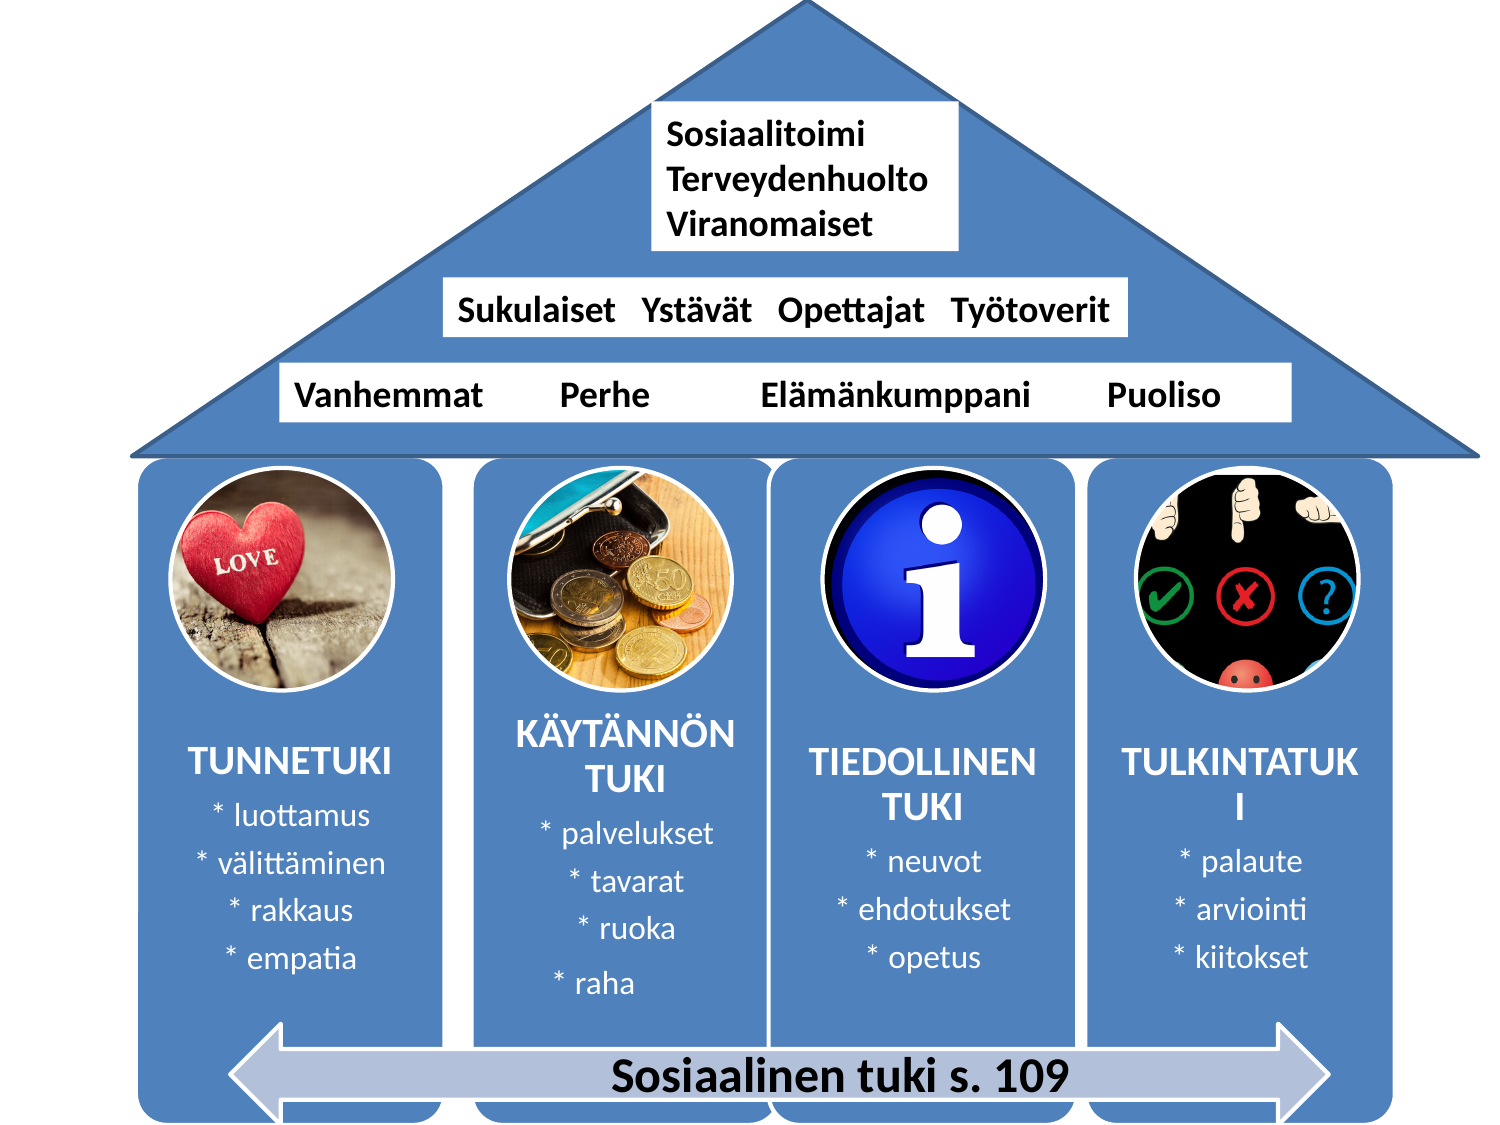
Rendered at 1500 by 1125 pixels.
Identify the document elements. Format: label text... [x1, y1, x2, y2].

text_box [129, 0, 1481, 459]
text_box Sukulaiset Ystävät Opettajat Työtoverit [442, 277, 1128, 338]
text_box Sosiaalitoimi Terveydenhuolto Viranomaiset [651, 101, 959, 252]
text_box Vanhemmat Perhe Elämänkumppani Puoliso [279, 362, 1292, 423]
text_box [135, 456, 1400, 1125]
